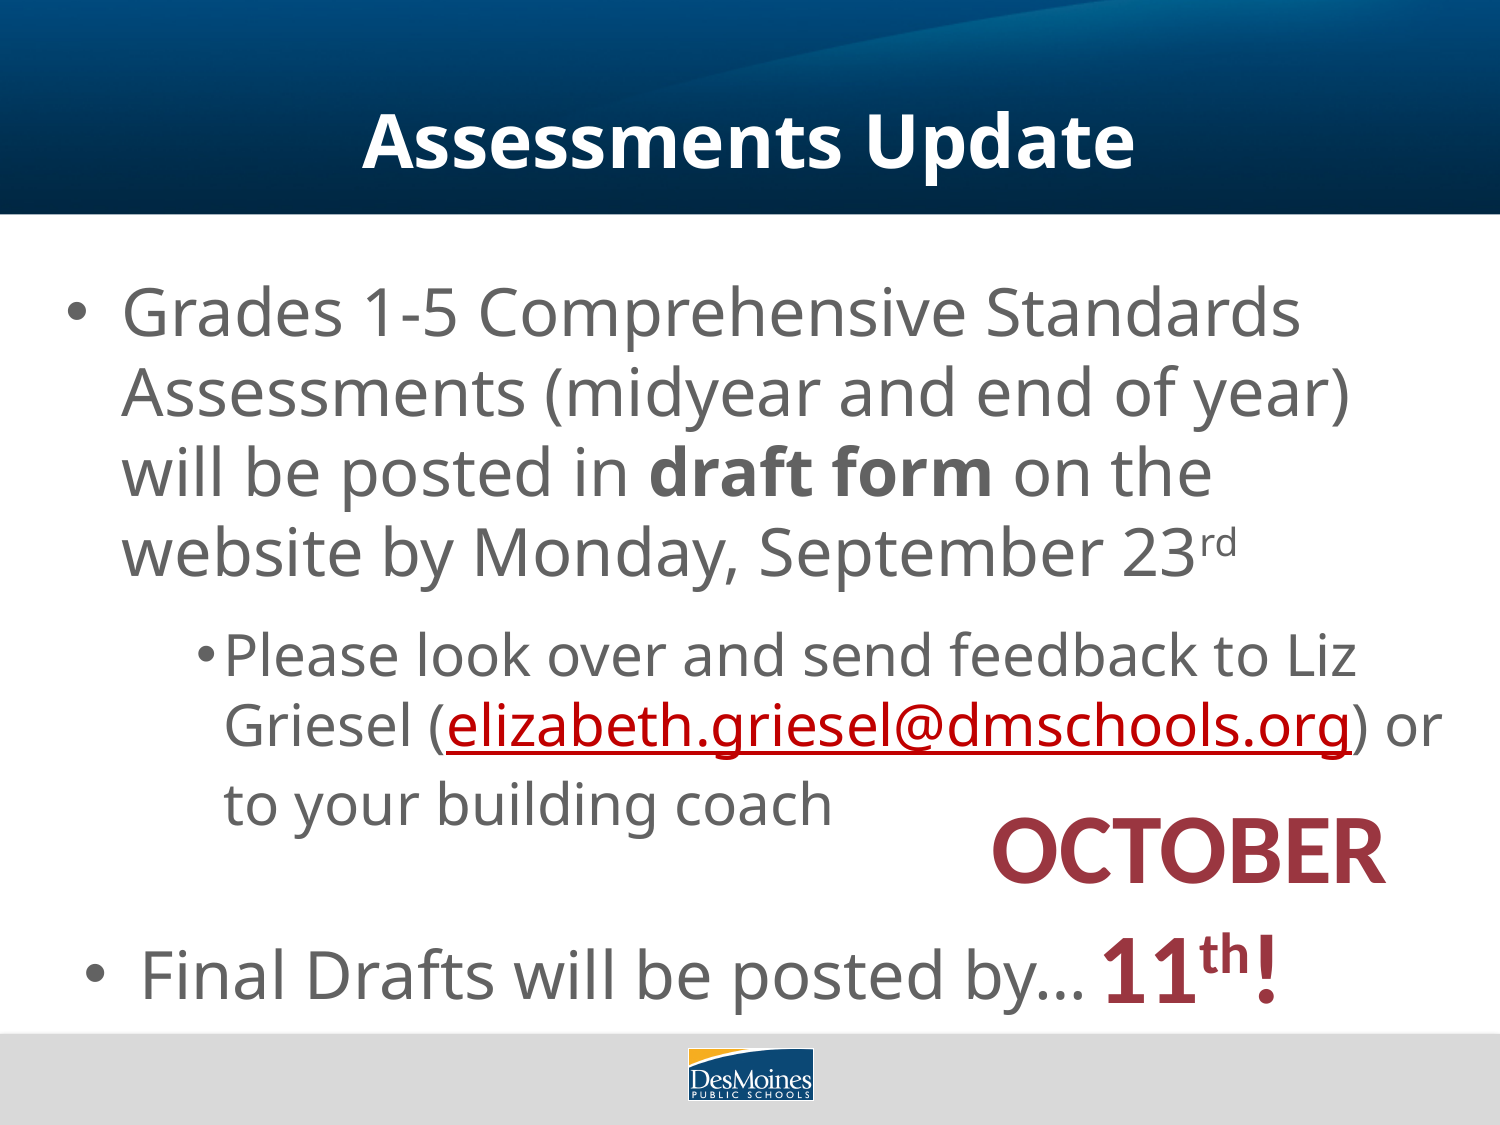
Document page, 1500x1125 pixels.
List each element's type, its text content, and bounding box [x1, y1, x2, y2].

picture [689, 1063, 813, 1100]
text_box OCTOBER 11th! [955, 776, 1425, 1031]
title Assessments Update [75, 45, 1425, 233]
list Grades 1-5 Comprehensive Standards Assessments (midyear and end of year) will be posted in draft form on the website by Monday, September 23rd Please look over and send feedback to Liz Griesel (elizabeth.griesel@dmschools.org) or to your building coach Final Drafts will be posted by… [50, 262, 1463, 1063]
picture [0, 0, 1500, 1033]
